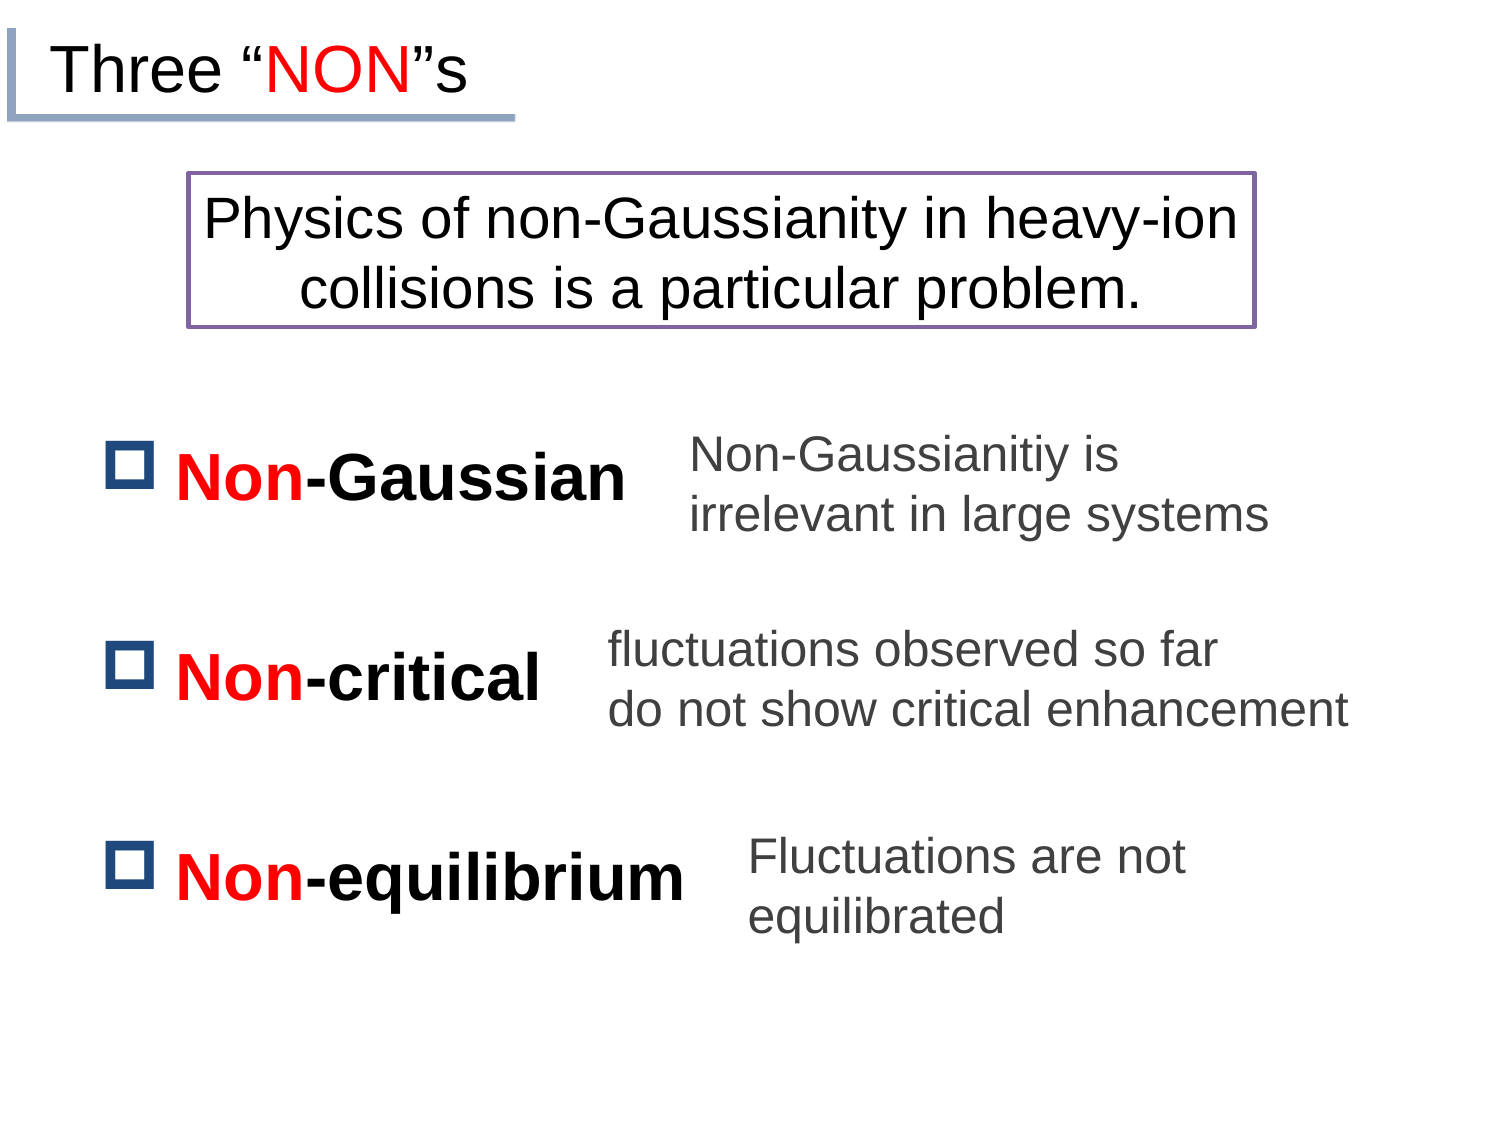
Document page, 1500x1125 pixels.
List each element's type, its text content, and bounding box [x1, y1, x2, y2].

title Three “NON”s [15, 17, 525, 115]
text_box Fluctuations are not equilibrated [732, 815, 1202, 951]
text_box Non-Gaussian Non-critical Non-equilibrium [85, 426, 702, 921]
text_box fluctuations observed so far do not show critical enhancement [592, 608, 1365, 744]
text_box Physics of non-Gaussianity in heavy-ion collisions is a particular problem. [186, 171, 1257, 329]
text_box Non-Gaussianitiy is irrelevant in large systems [674, 414, 1285, 550]
